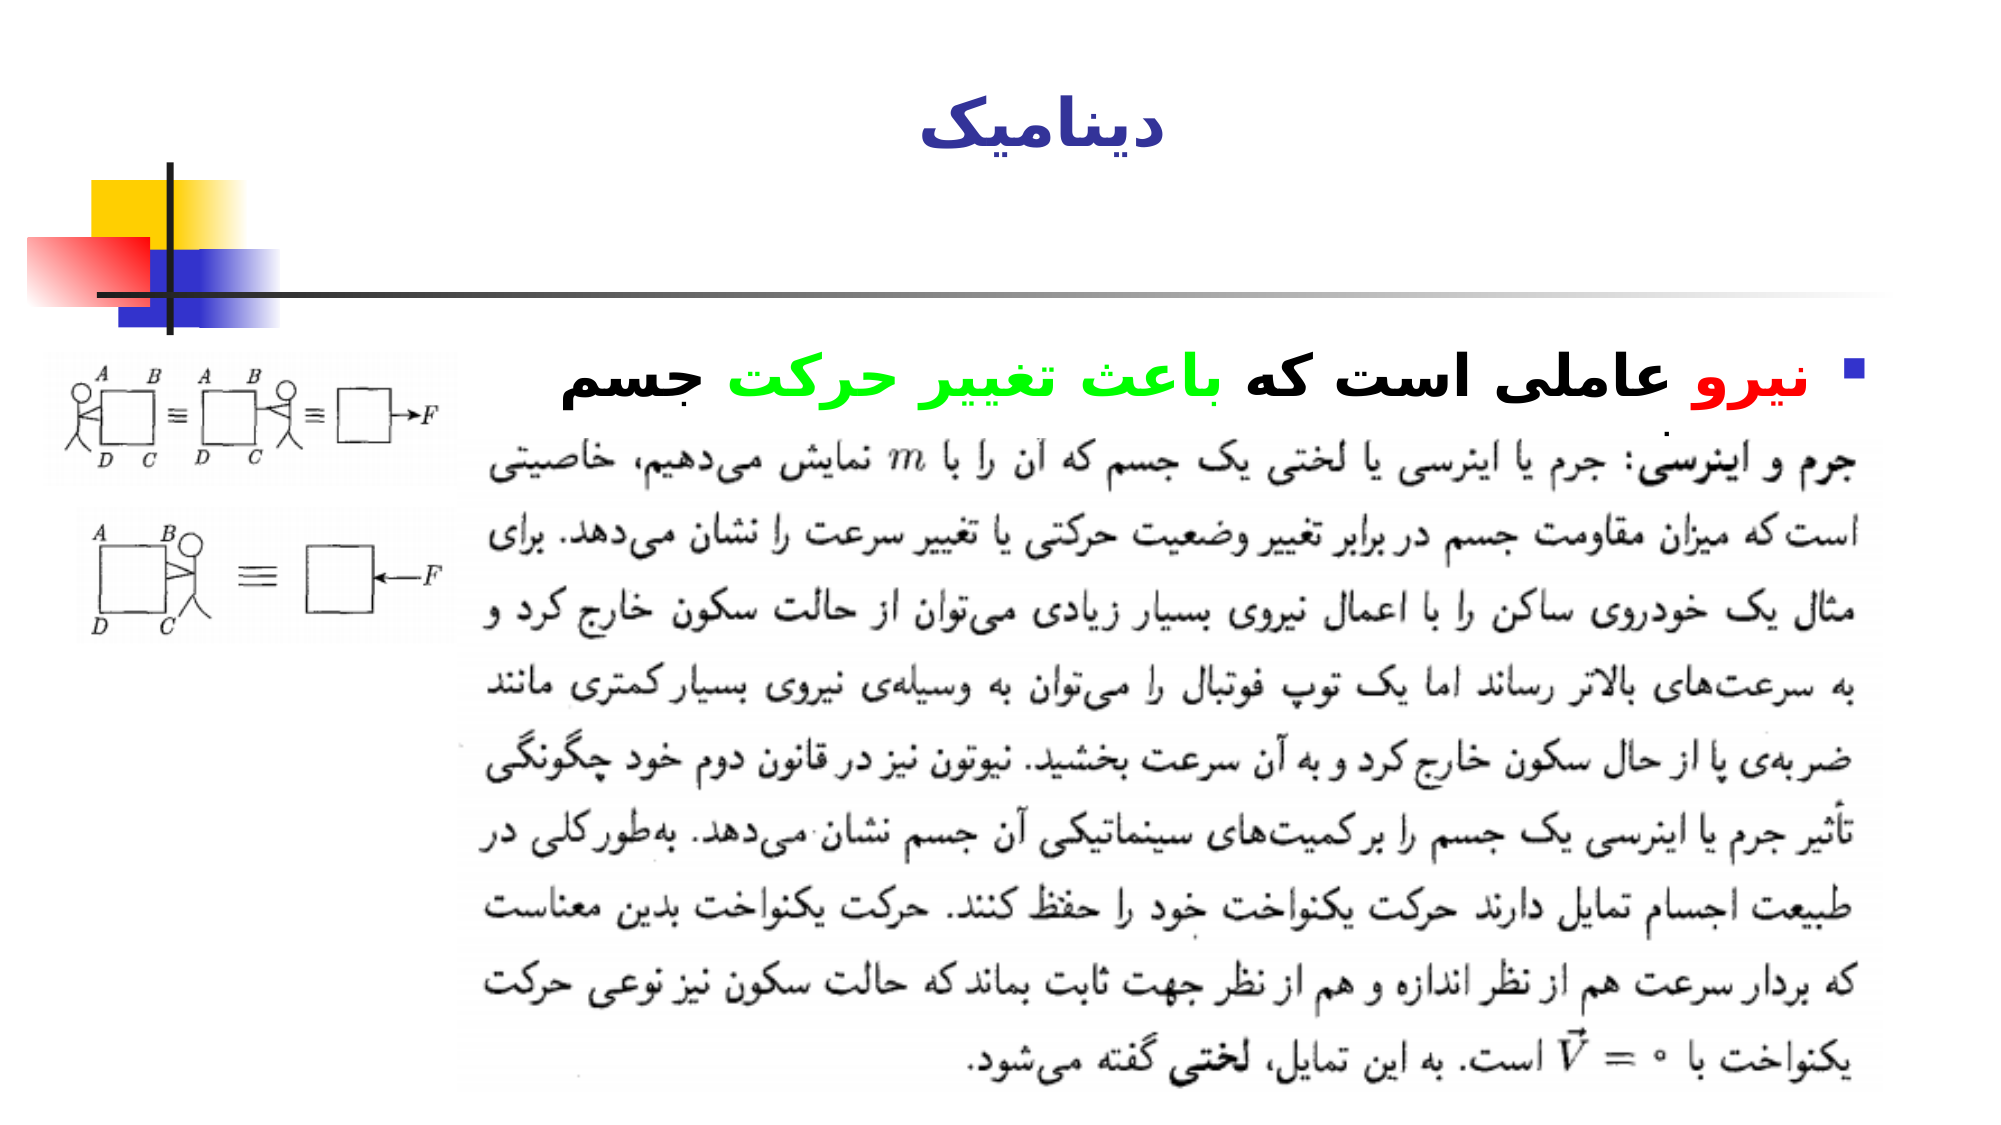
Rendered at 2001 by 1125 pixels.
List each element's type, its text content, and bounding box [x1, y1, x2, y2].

title دینامیک [403, 0, 1682, 240]
picture [43, 352, 1883, 1098]
list نیرو عاملی است که باعث تغییر حرکت جسم می شود. [434, 331, 1883, 417]
